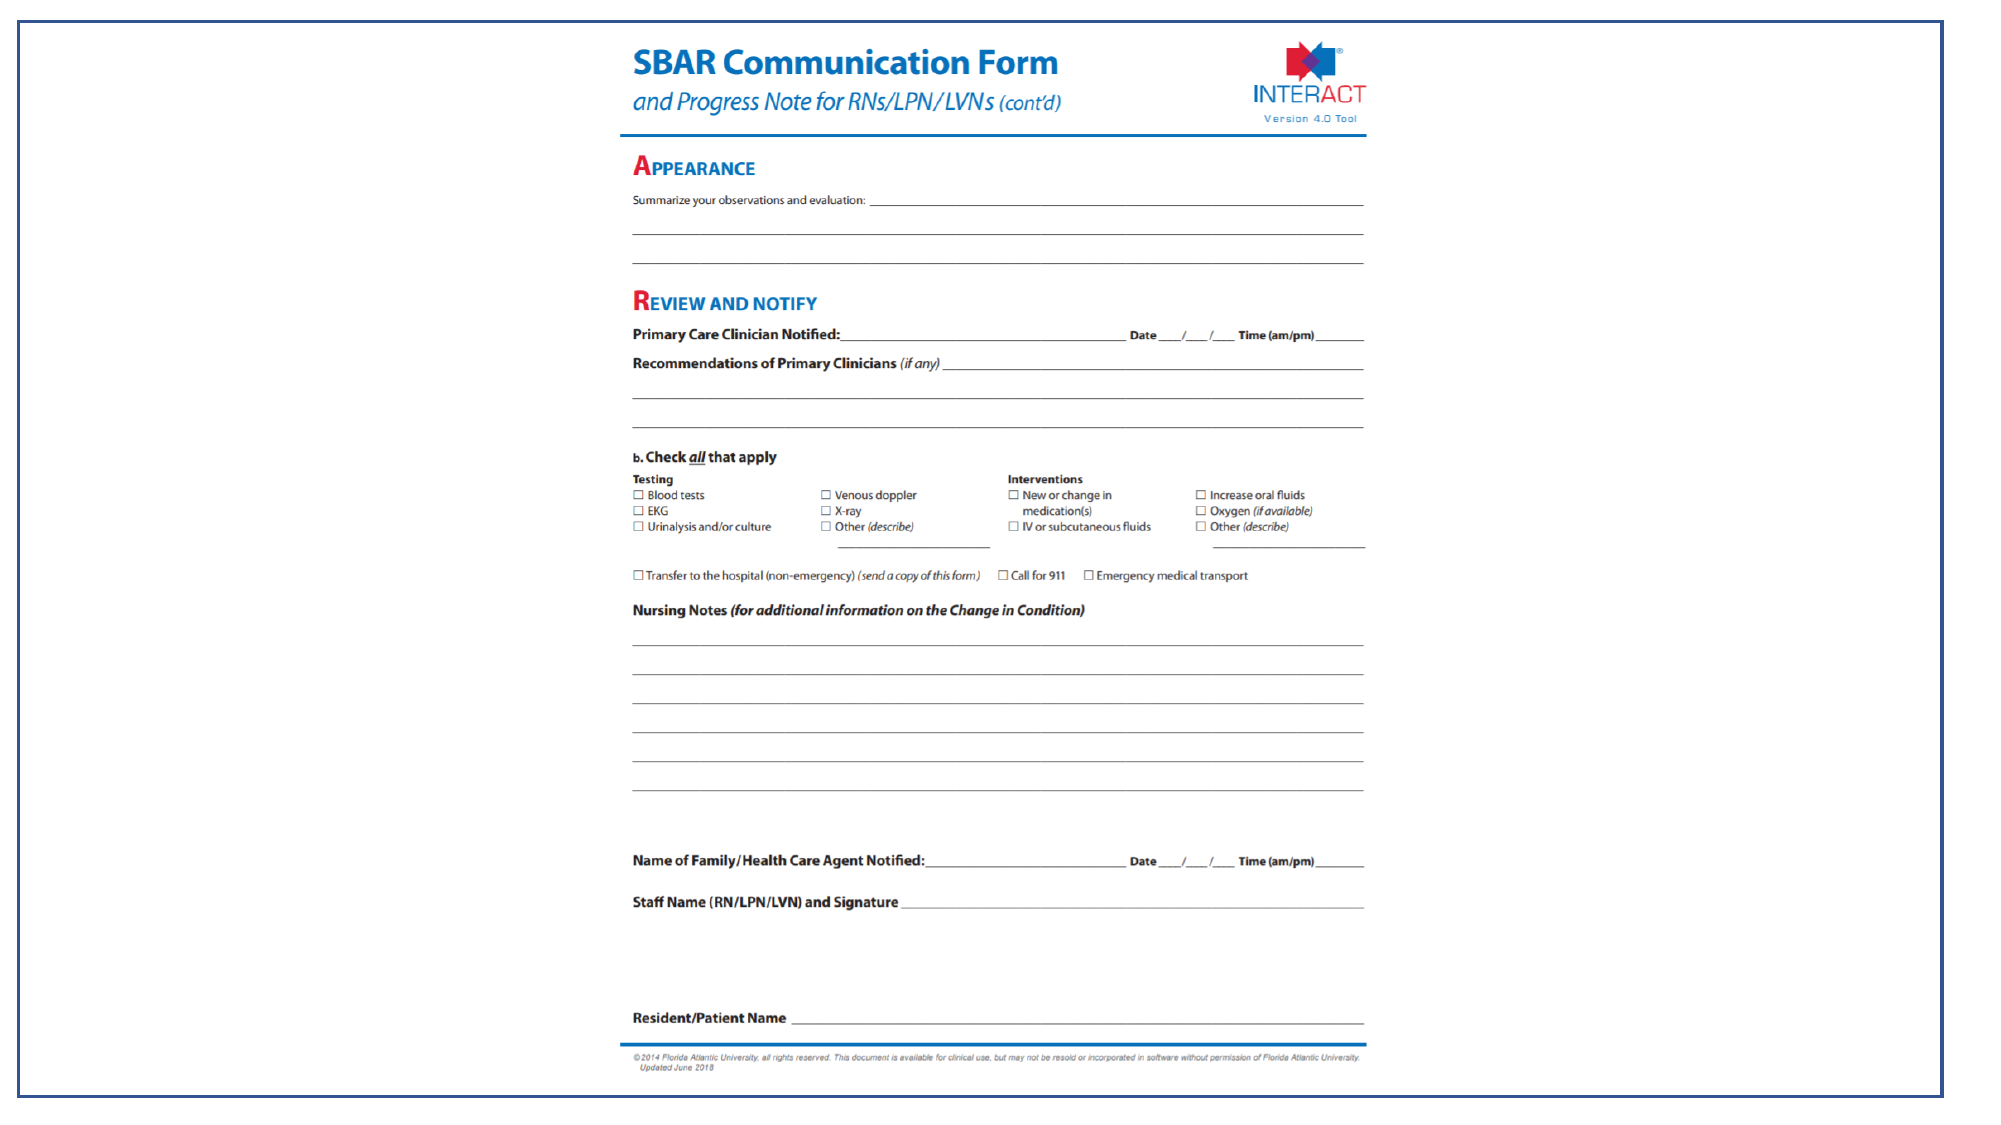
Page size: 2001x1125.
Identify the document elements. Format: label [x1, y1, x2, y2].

text_box [17, 20, 1943, 1098]
picture [599, 39, 1393, 1076]
